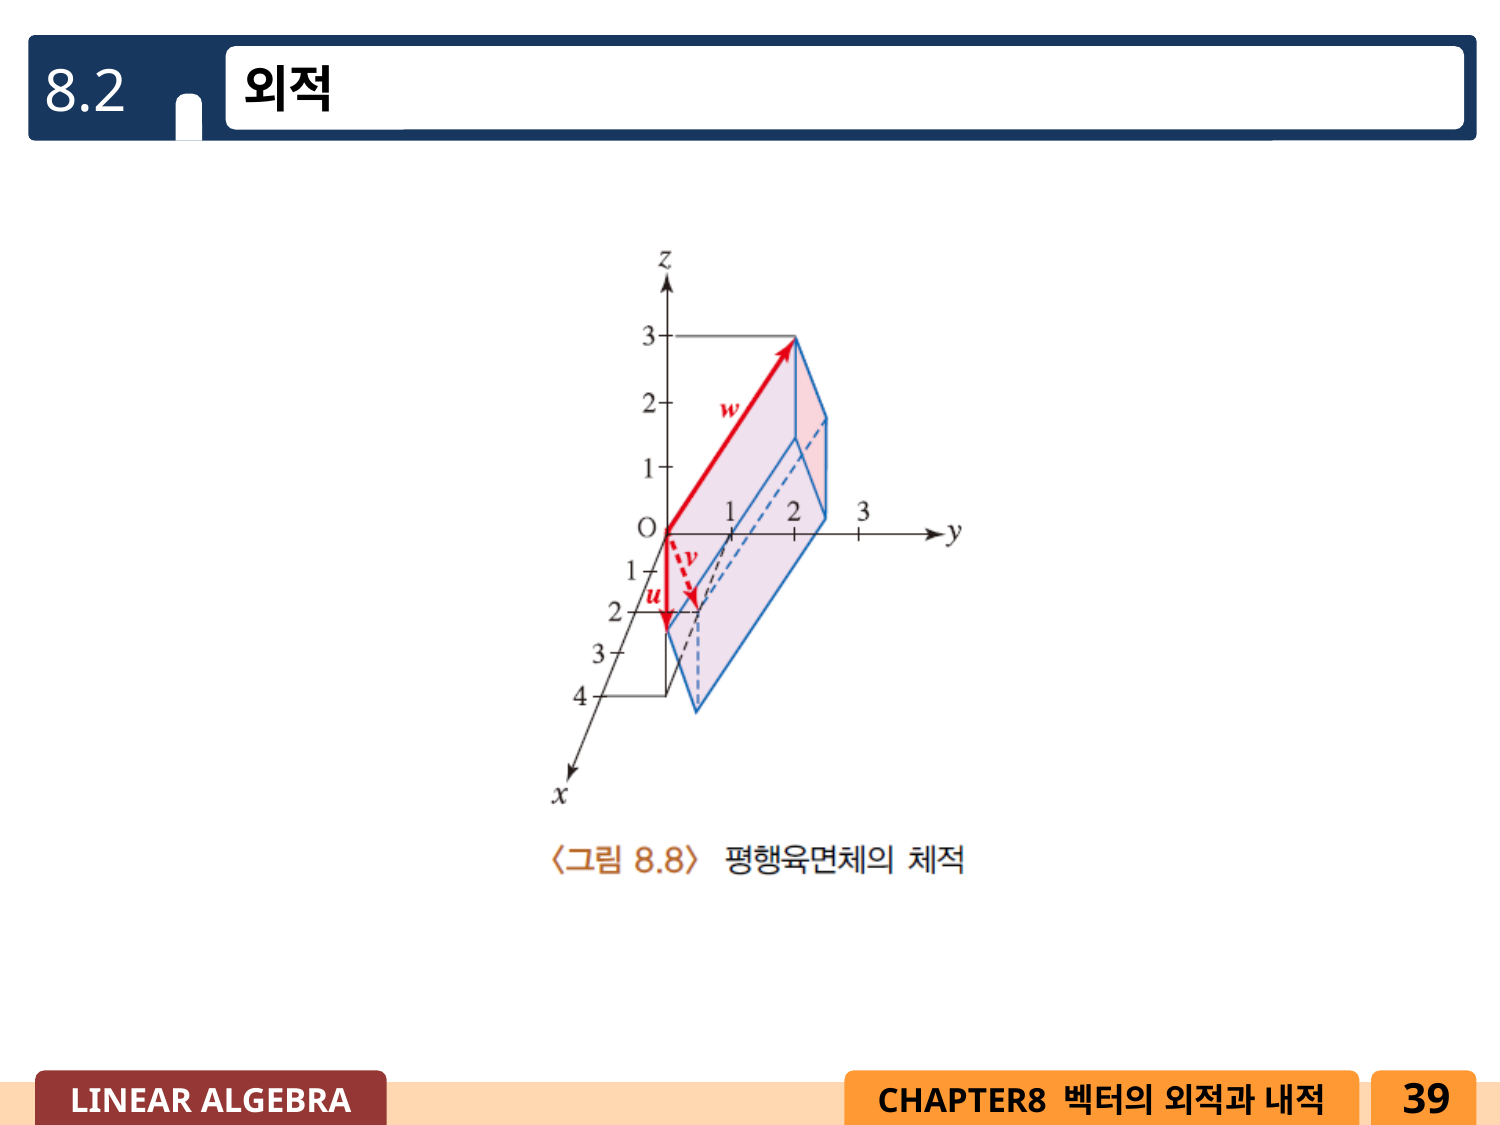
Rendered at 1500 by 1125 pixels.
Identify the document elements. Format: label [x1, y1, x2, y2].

text_box [0, 1070, 1500, 1125]
picture [507, 220, 993, 905]
text_box [28, 34, 1477, 141]
